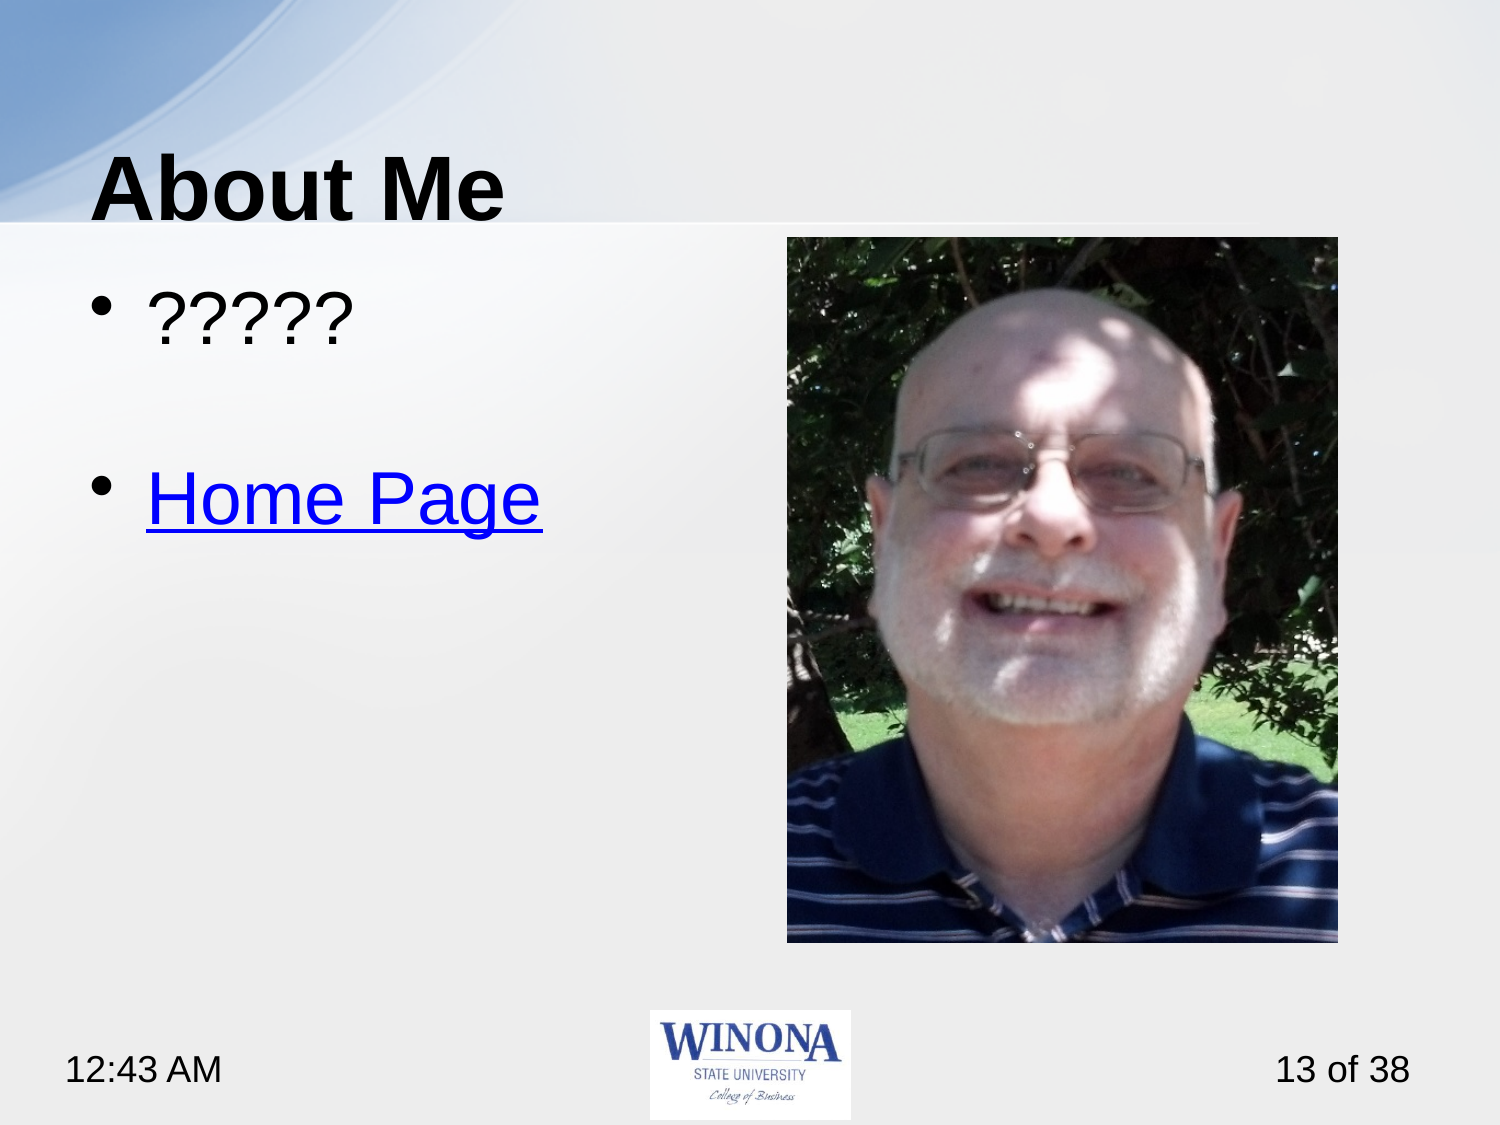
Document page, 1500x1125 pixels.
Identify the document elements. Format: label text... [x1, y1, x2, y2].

picture [0, 0, 1500, 1125]
list ????? Home Page [75, 262, 1426, 1005]
title About Me [75, 58, 1425, 247]
